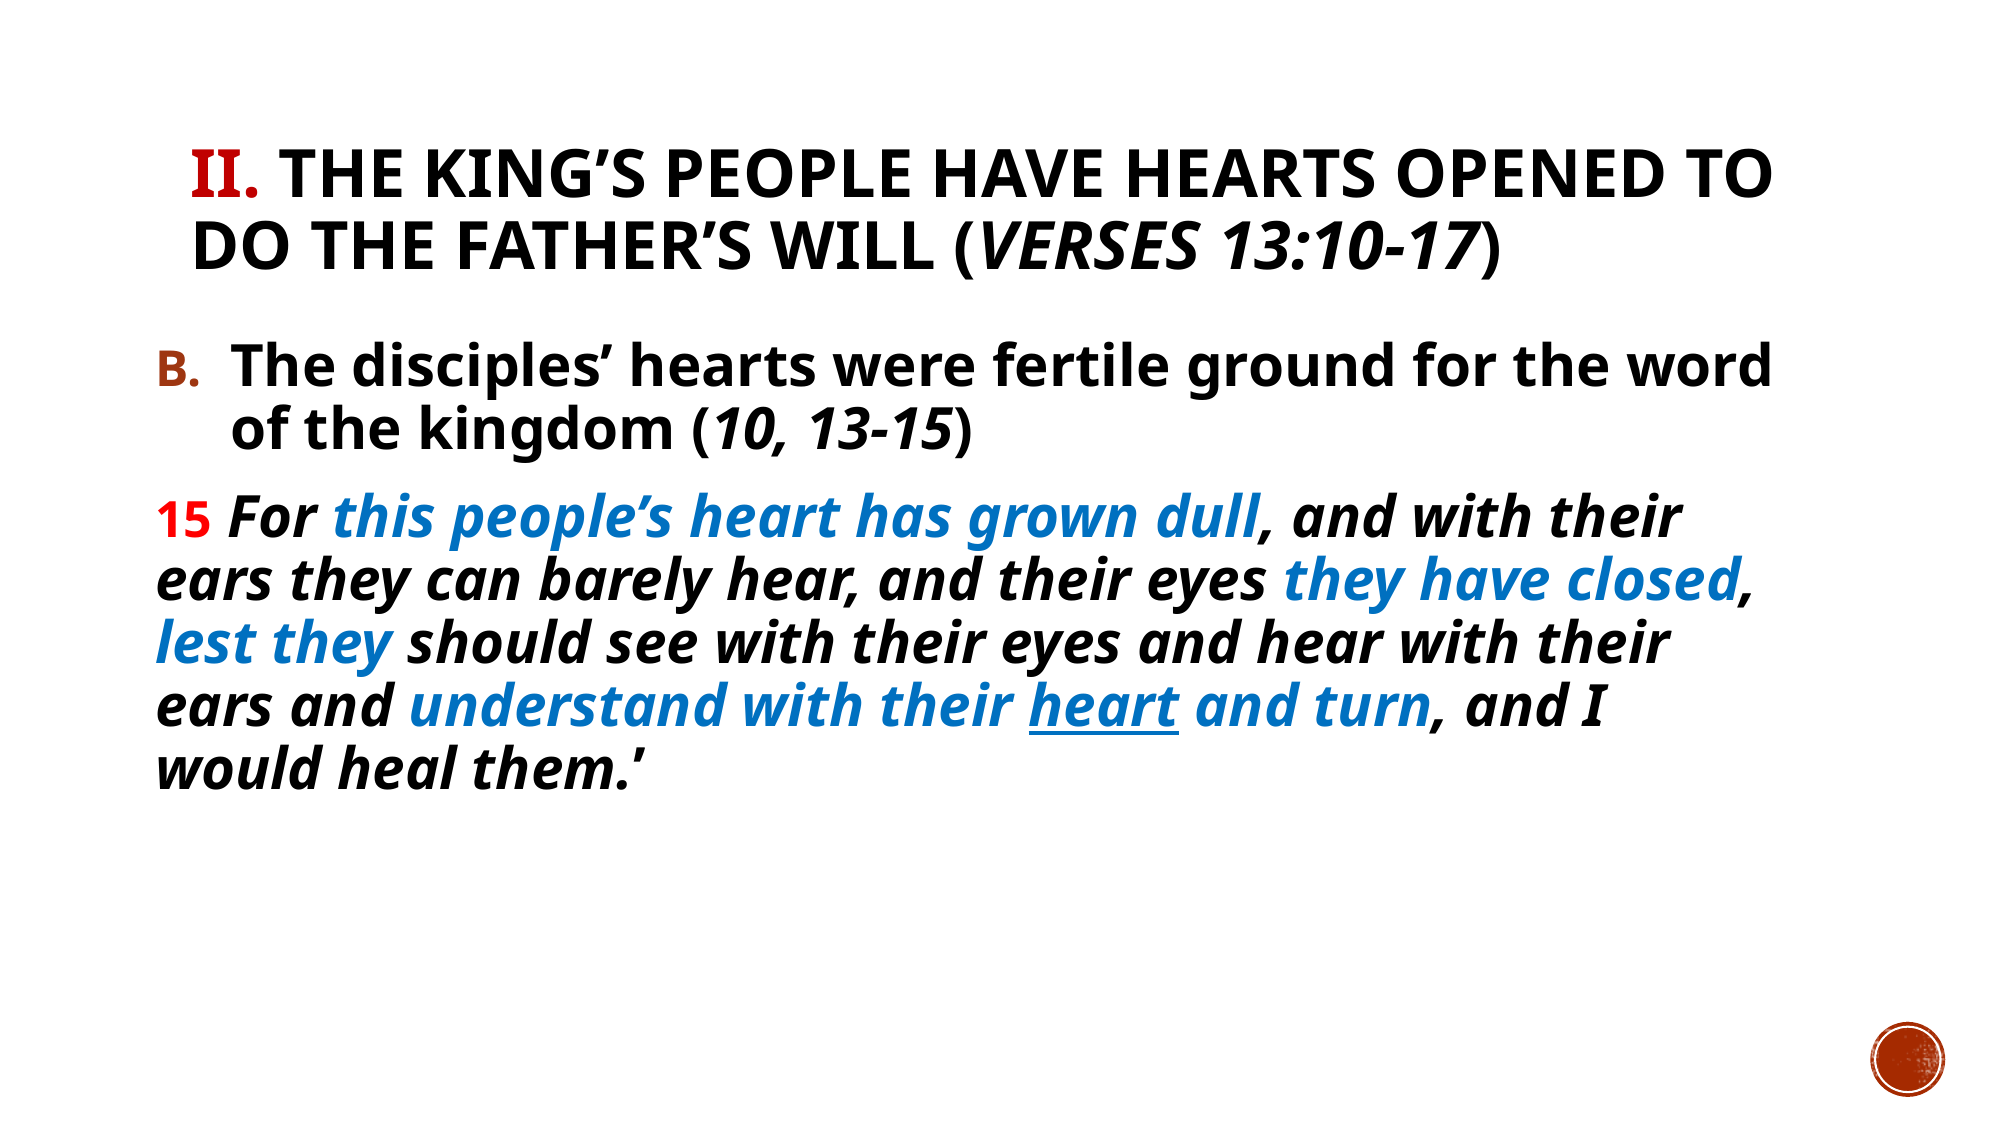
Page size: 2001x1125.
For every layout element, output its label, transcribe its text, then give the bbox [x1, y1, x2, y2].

list The disciples’ hearts were fertile ground for the word of the kingdom (10, 13-15) 15 For this people’s heart has grown dull, and with their ears they can barely hear, and their eyes they have closed, lest they should see with their eyes and hear with their ears and understand with their heart and turn, and I would heal them.’ [140, 328, 1791, 1106]
title II. The King’s people have hearts opened to do the Father’s will (verses 13:10-17) [175, 79, 1907, 344]
